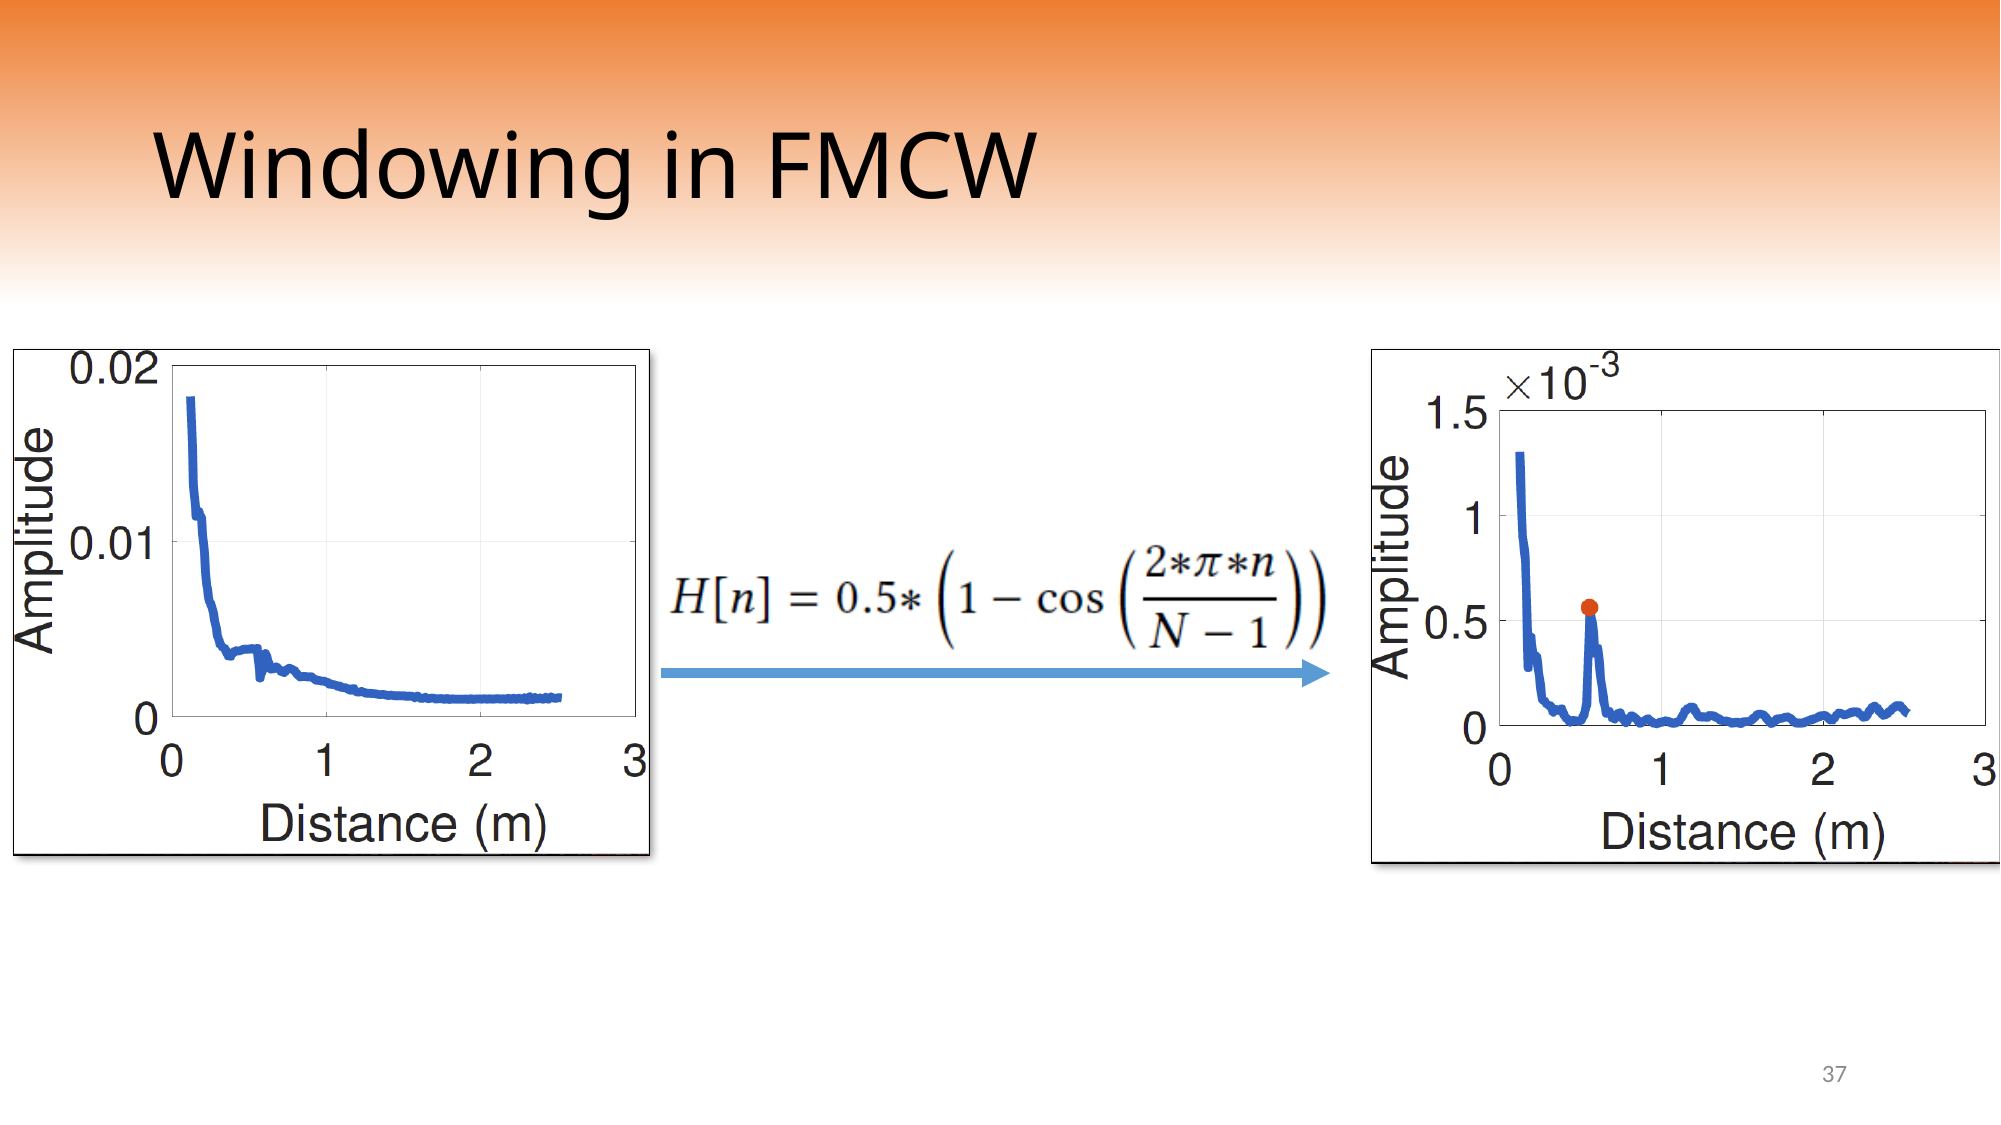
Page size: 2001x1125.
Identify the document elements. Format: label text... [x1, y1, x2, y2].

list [661, 523, 1343, 674]
picture [1371, 349, 2000, 864]
slide_number 37 [1412, 1042, 1863, 1103]
title Windowing in FMCW [137, 59, 1863, 278]
picture [13, 349, 649, 856]
